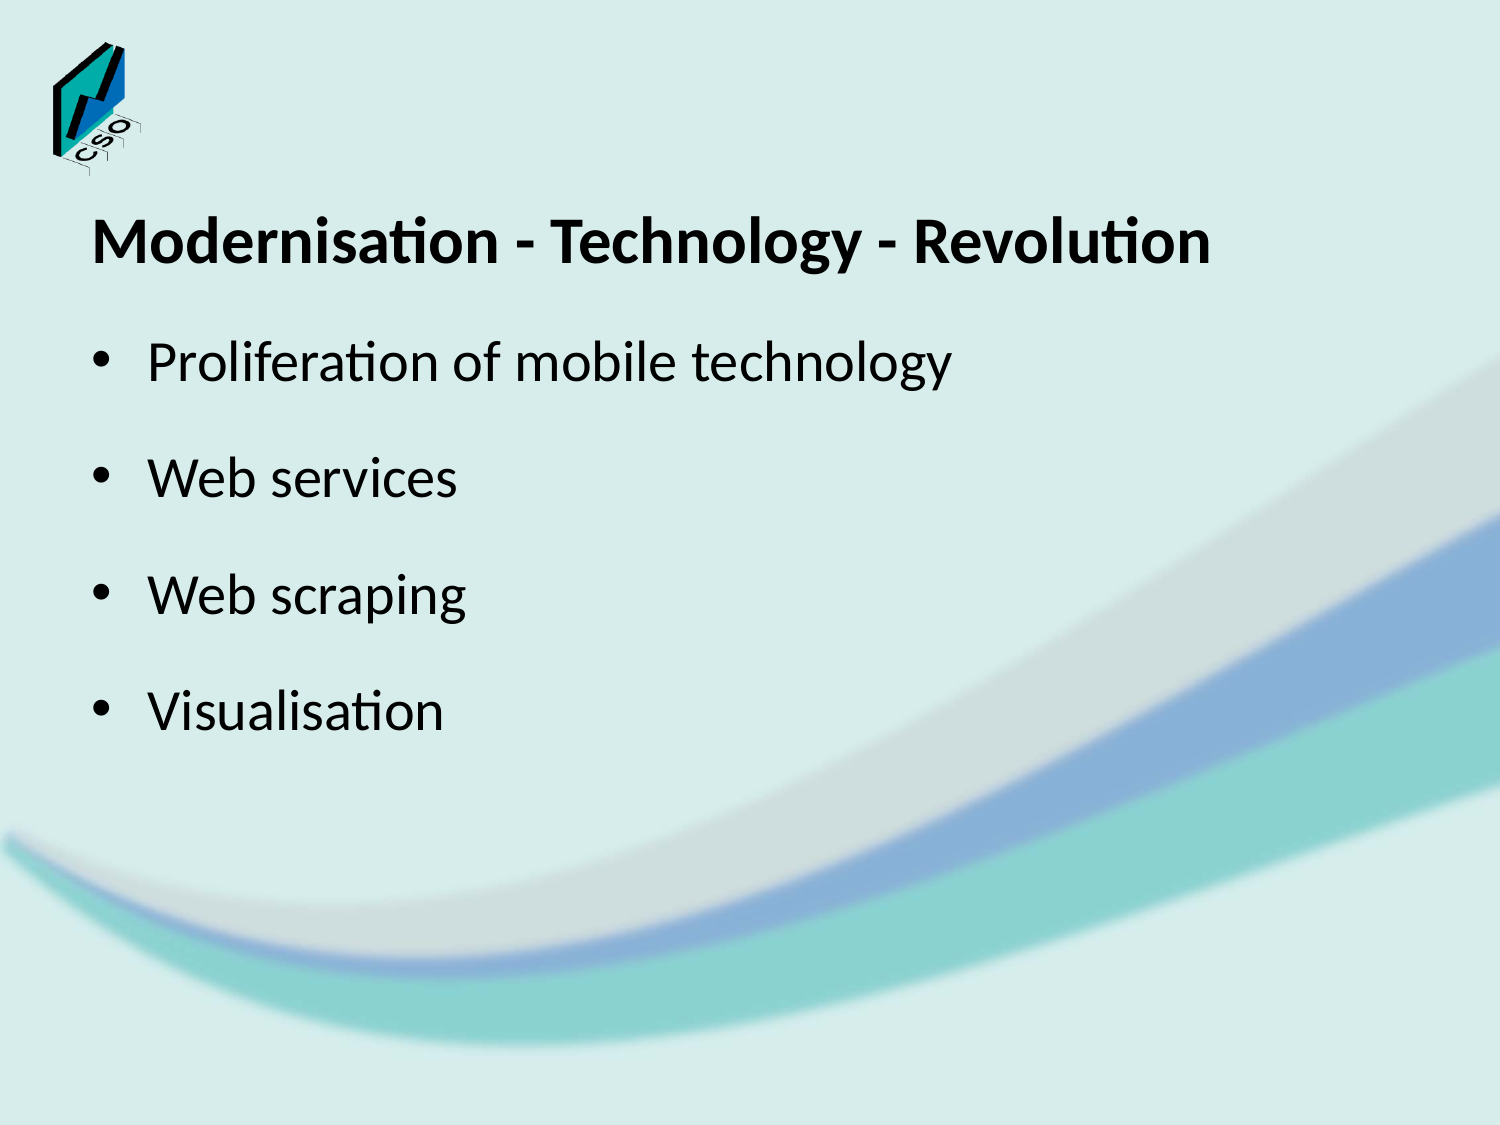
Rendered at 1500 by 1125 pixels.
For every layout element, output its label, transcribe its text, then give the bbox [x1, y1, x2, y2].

picture [0, 0, 1500, 1125]
list Modernisation - Technology - Revolution Proliferation of mobile technology Web services Web scraping Visualisation [76, 149, 1427, 1071]
title [76, 113, 1427, 149]
